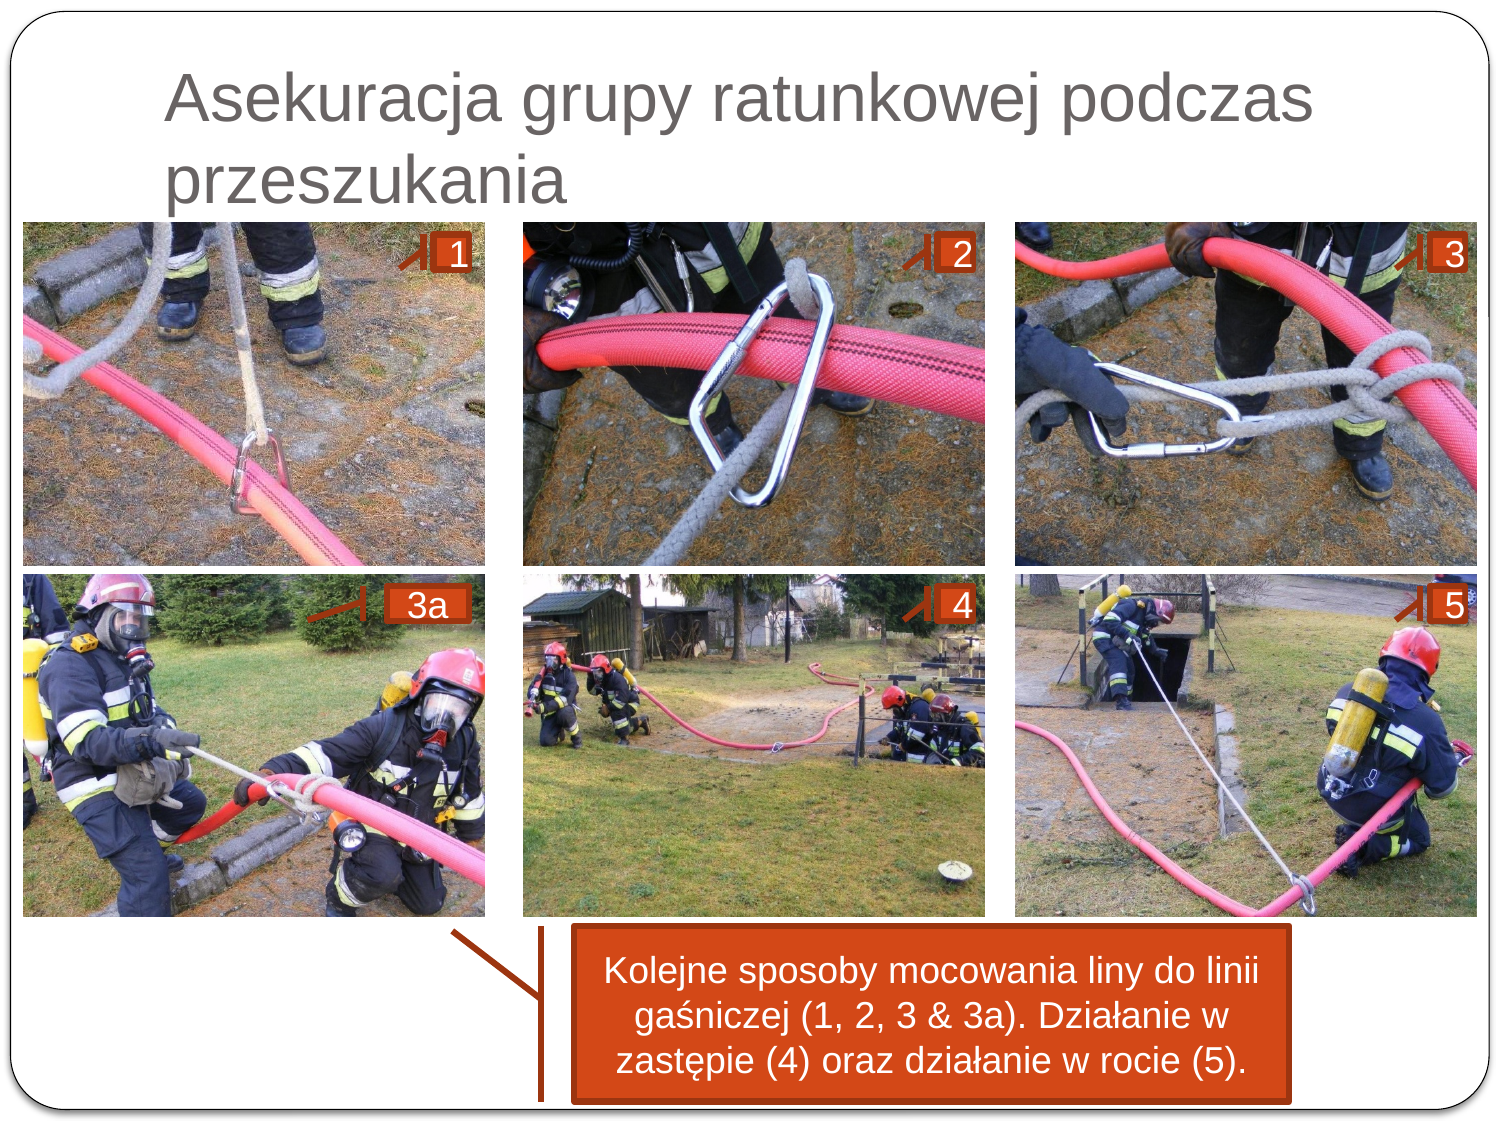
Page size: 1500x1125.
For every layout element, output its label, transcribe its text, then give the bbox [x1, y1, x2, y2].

title Asekuracja grupy ratunkowej podczas przeszukania [150, 45, 1425, 233]
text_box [1015, 573, 1477, 917]
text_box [23, 573, 485, 917]
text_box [1015, 222, 1477, 566]
text_box Kolejne sposoby mocowania liny do linii gaśniczej (1, 2, 3 & 3a). Działanie w zastępie (4) oraz działanie w rocie (5). [451, 926, 542, 1102]
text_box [523, 222, 985, 566]
text_box Kolejne sposoby mocowania liny do linii gaśniczej (1, 2, 3 & 3a). Działanie w zastępie (4) oraz działanie w rocie (5). [573, 925, 1290, 1103]
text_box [23, 222, 485, 566]
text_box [523, 573, 985, 917]
